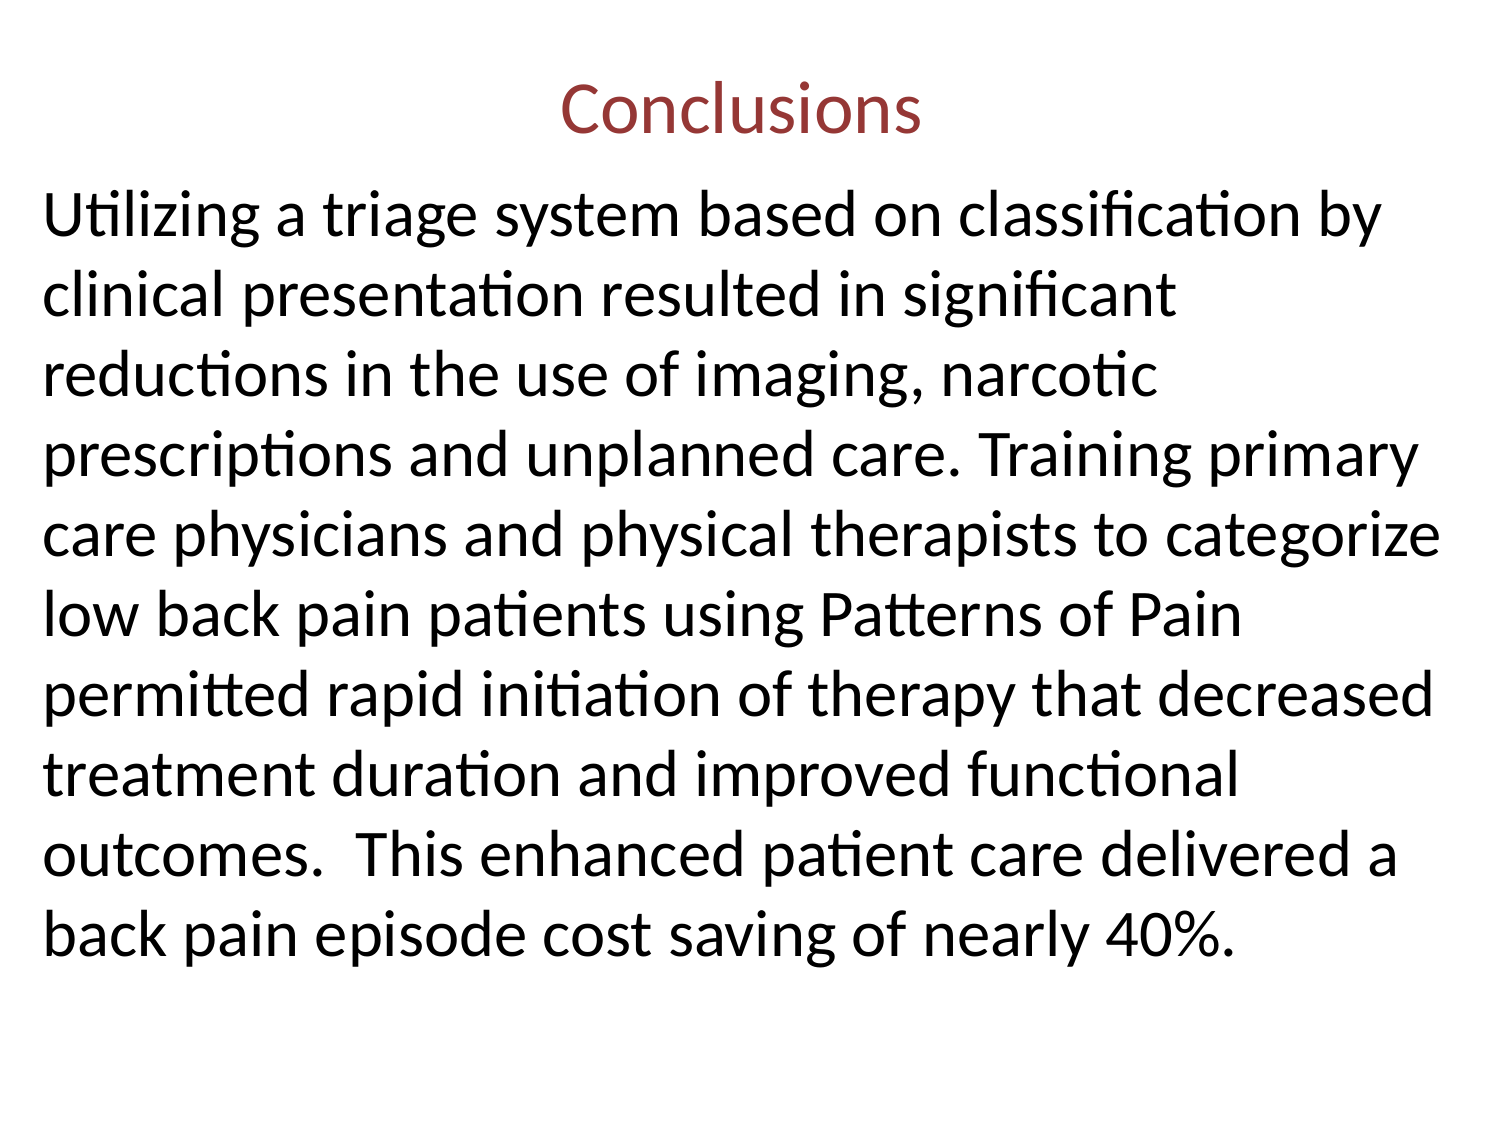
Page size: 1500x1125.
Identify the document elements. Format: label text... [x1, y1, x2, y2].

list Utilizing a triage system based on classification by clinical presentation resulted in significant reductions in the use of imaging, narcotic prescriptions and unplanned care. Training primary care physicians and physical therapists to categorize low back pain patients using Patterns of Pain permitted rapid initiation of therapy that decreased treatment duration and improved functional outcomes. This enhanced patient care delivered a back pain episode cost saving of nearly 40%. [27, 162, 1482, 1032]
title Conclusions [75, 10, 1425, 162]
